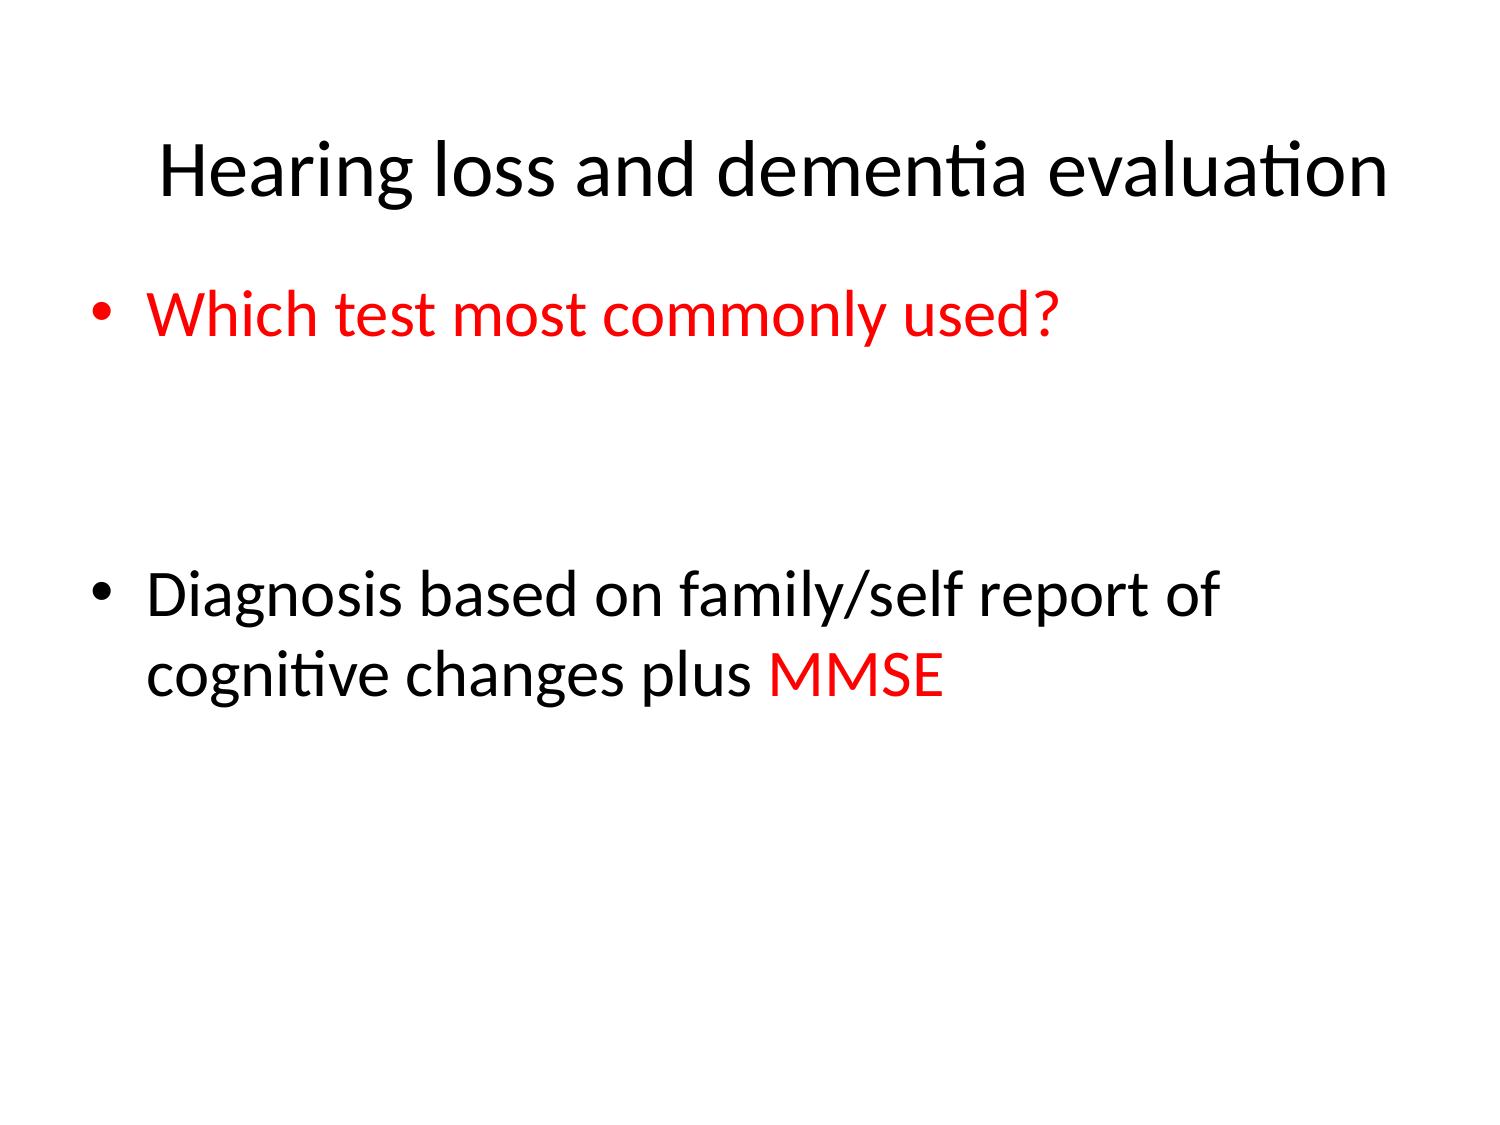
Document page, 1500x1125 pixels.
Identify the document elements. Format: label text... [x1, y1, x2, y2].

text_box Hearing loss and dementia evaluation [99, 70, 1450, 258]
list Which test most commonly used? Diagnosis based on family/self report of cognitive changes plus MMSE [75, 262, 1425, 1005]
